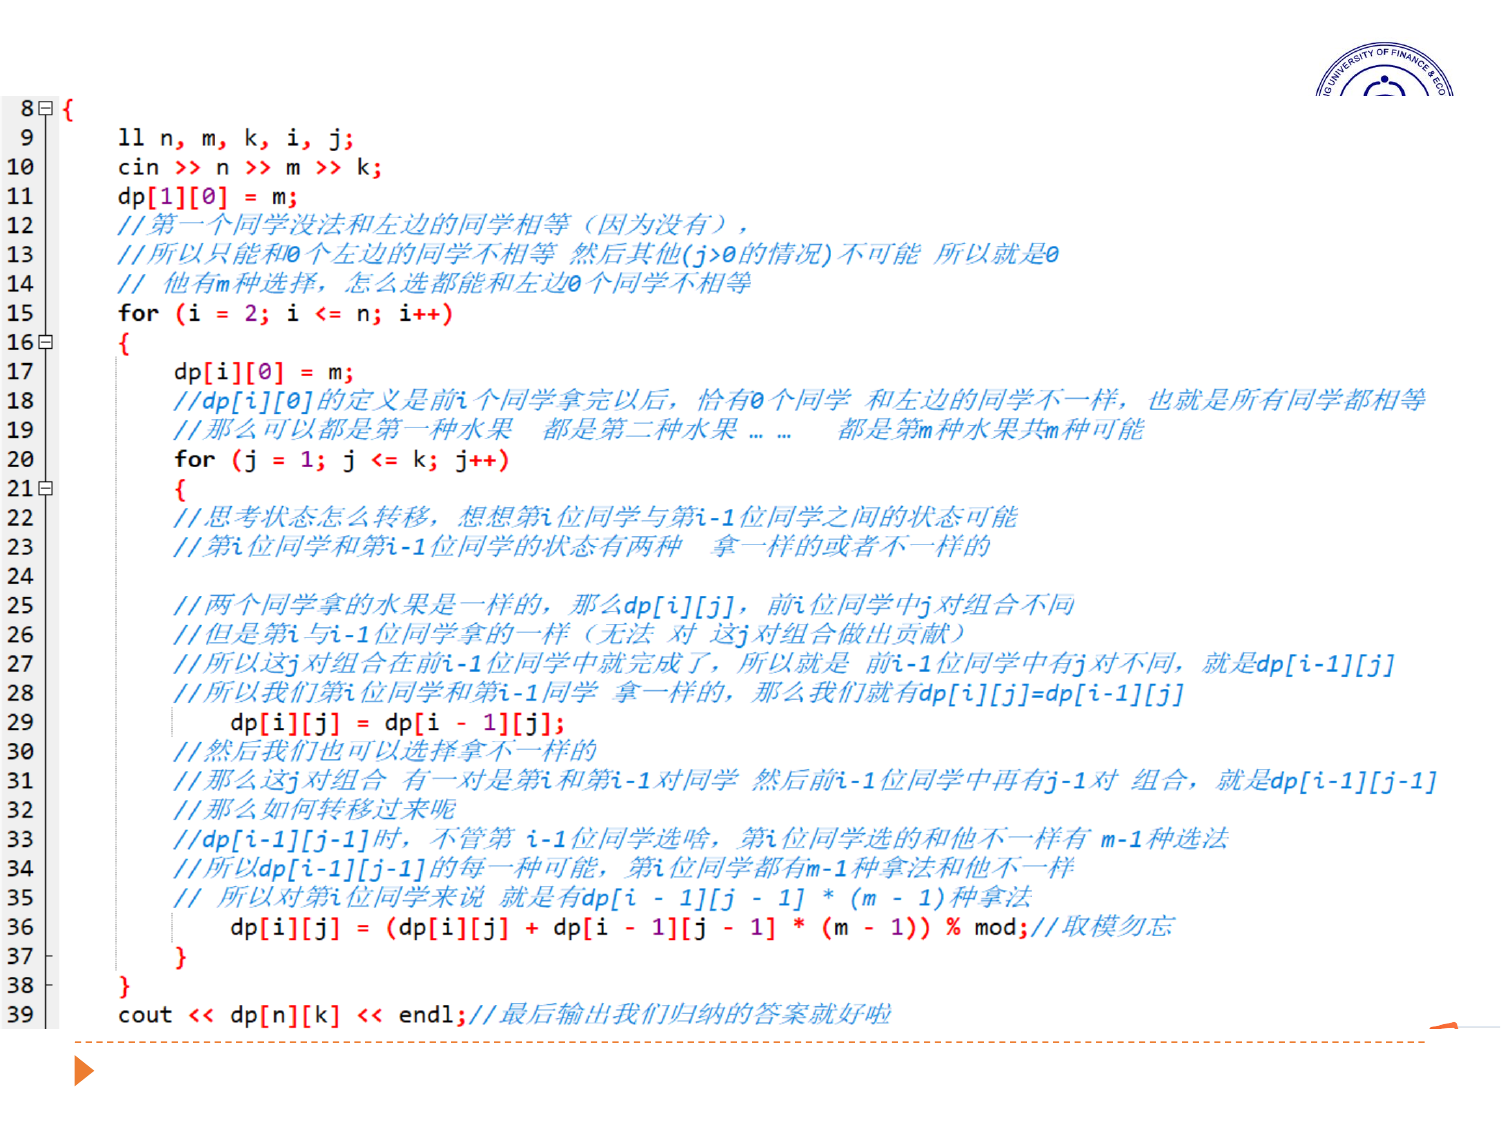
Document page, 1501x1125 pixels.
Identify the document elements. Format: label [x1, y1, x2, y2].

picture [0, 37, 1501, 1029]
